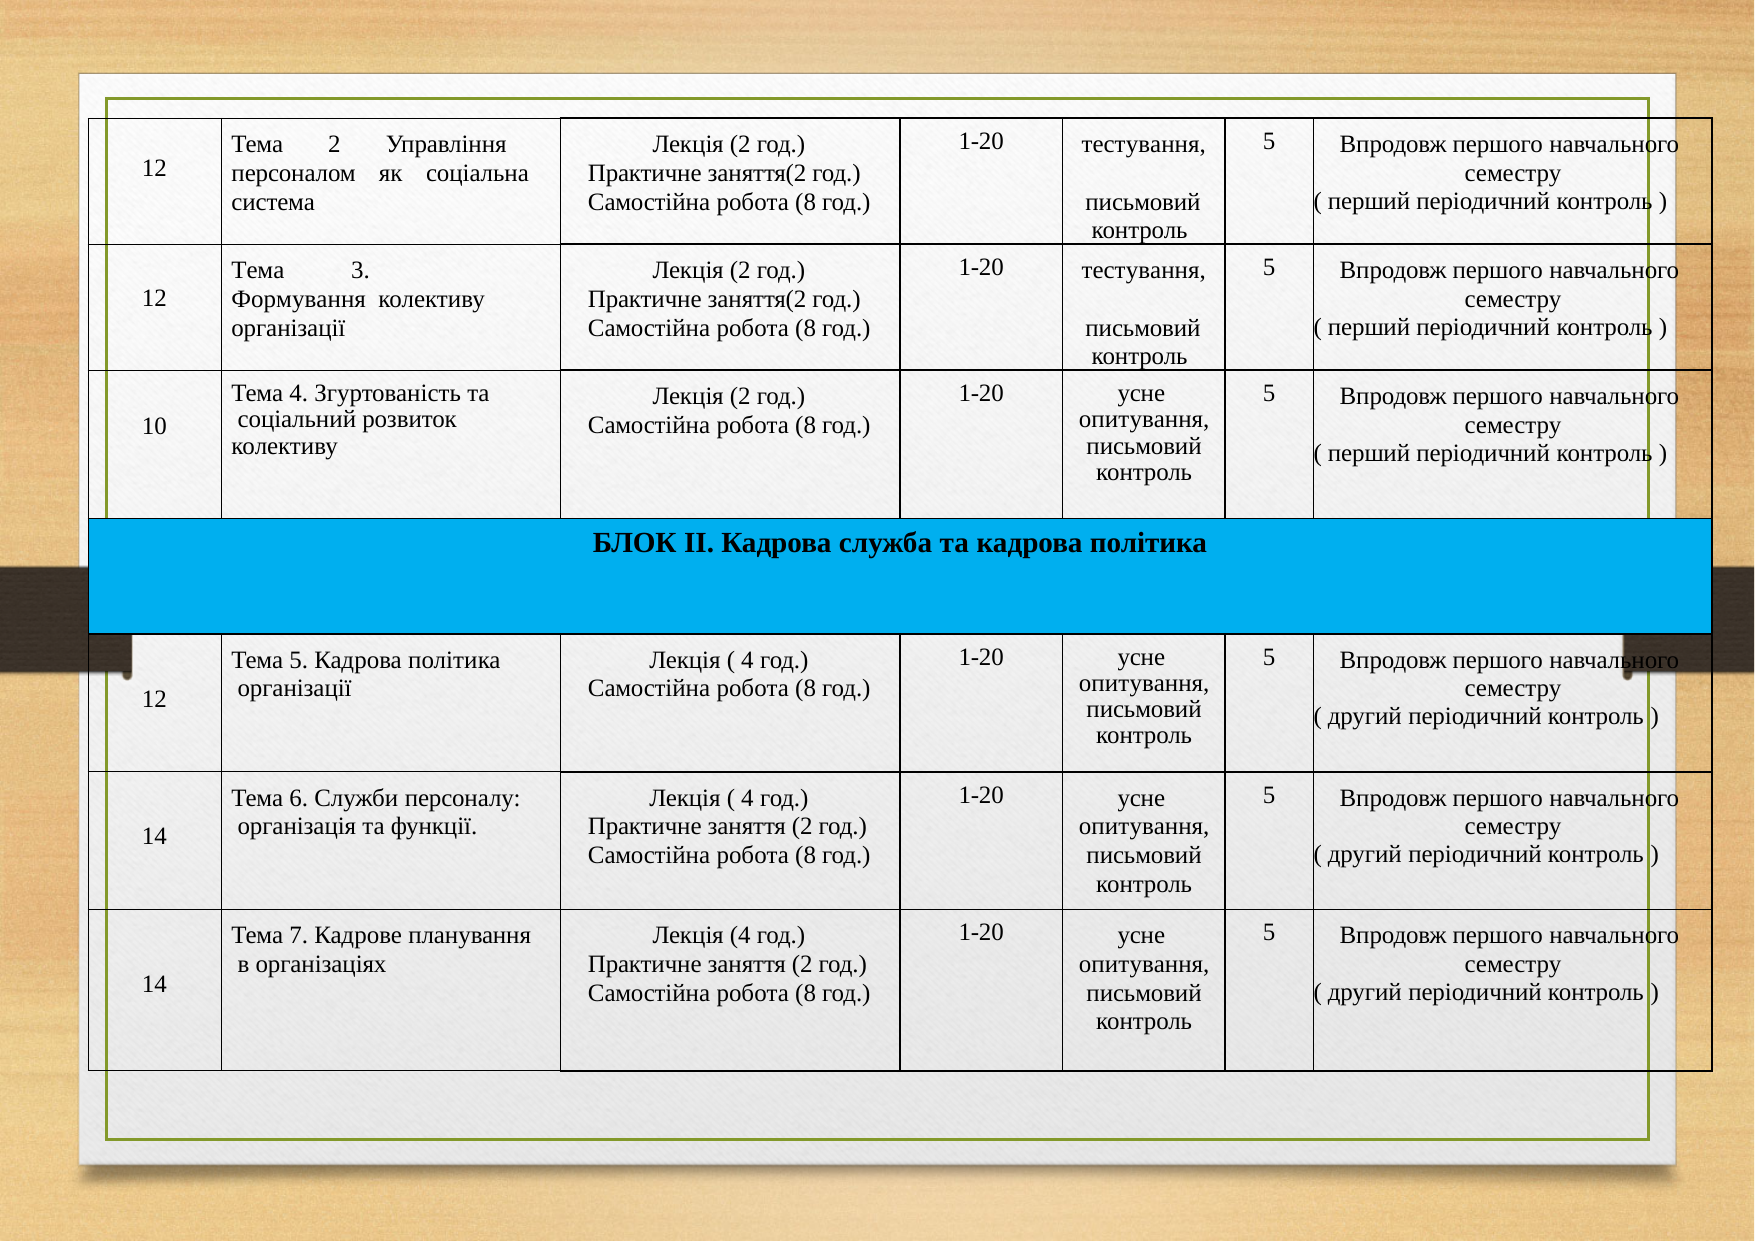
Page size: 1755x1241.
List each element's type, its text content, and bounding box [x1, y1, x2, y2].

table_cell тестування, письмовий контроль [1063, 245, 1224, 369]
table_cell усне опитування, письмовий контроль [1063, 773, 1224, 909]
table_cell усне опитування, письмовий контроль [1063, 635, 1224, 771]
table_cell Впродовж першого навчального семестру ( другий періодичний контроль ) [1314, 773, 1711, 909]
table_cell Лекція (2 год.) Практичне заняття(2 год.) Самостійна робота (8 год.) [561, 245, 899, 369]
table_cell Лекція (4 год.) Практичне заняття (2 год.) Самостійна робота (8 год.) [561, 910, 899, 1070]
table_cell 10 [89, 371, 221, 518]
table_cell Впродовж першого навчального семестру ( перший періодичний контроль ) [1314, 245, 1711, 369]
table_cell Впродовж першого навчального семестру ( перший періодичний контроль ) [1314, 371, 1711, 518]
table_cell БЛОК ІІ. Кадрова служба та кадрова політика [89, 519, 1711, 633]
table_cell Впродовж першого навчального семестру ( другий періодичний контроль ) [1314, 635, 1711, 771]
table_cell 5 [1226, 773, 1313, 909]
table_cell 1-20 [901, 910, 1062, 1070]
table_cell Тема 4. Згуртованість та соціальний розвиток колективу [222, 371, 560, 518]
table_cell 5 [1226, 910, 1313, 1070]
table_cell 1-20 [901, 245, 1062, 369]
table_cell Тема 5. Кадрова політика організації [222, 635, 560, 771]
table_cell 1-20 [901, 635, 1062, 771]
table_cell 5 [1226, 371, 1313, 518]
table_cell Лекція ( 4 год.) Самостійна робота (8 год.) [561, 635, 899, 771]
table_header Впродовж першого навчального семестру ( перший періодичний контроль ) [1314, 119, 1711, 243]
table_cell Тема 3. Формування колективу організації [222, 245, 560, 370]
table_header 5 [1226, 119, 1313, 243]
table_header тестування, письмовий контроль [1063, 119, 1224, 243]
table_header Тема 2 Управління персоналом як соціальна система [222, 119, 560, 244]
table_header 12 [89, 119, 221, 244]
table_header 1-20 [901, 119, 1062, 243]
table_cell 12 [89, 635, 221, 771]
table_cell 1-20 [901, 371, 1062, 518]
table_cell Впродовж першого навчального семестру ( другий періодичний контроль ) [1314, 910, 1711, 1070]
table_cell усне опитування, письмовий контроль [1063, 910, 1224, 1070]
table_cell Лекція ( 4 год.) Практичне заняття (2 год.) Самостійна робота (8 год.) [561, 773, 899, 909]
table_cell 14 [89, 910, 221, 1070]
table_cell Тема 6. Служби персоналу: організація та функції. [222, 772, 560, 909]
table_cell 5 [1226, 245, 1313, 369]
table_cell 5 [1226, 635, 1313, 771]
table_header Лекція (2 год.) Практичне заняття(2 год.) Самостійна робота (8 год.) [561, 119, 899, 243]
table_cell Тема 7. Кадрове планування в організаціях [222, 910, 560, 1070]
picture [0, 0, 1755, 1241]
table_cell усне опитування, письмовий контроль [1063, 371, 1224, 518]
table_cell 14 [89, 772, 221, 909]
table_cell 12 [89, 245, 221, 370]
table_cell Лекція (2 год.) Самостійна робота (8 год.) [561, 371, 899, 518]
table_cell 1-20 [901, 773, 1062, 909]
